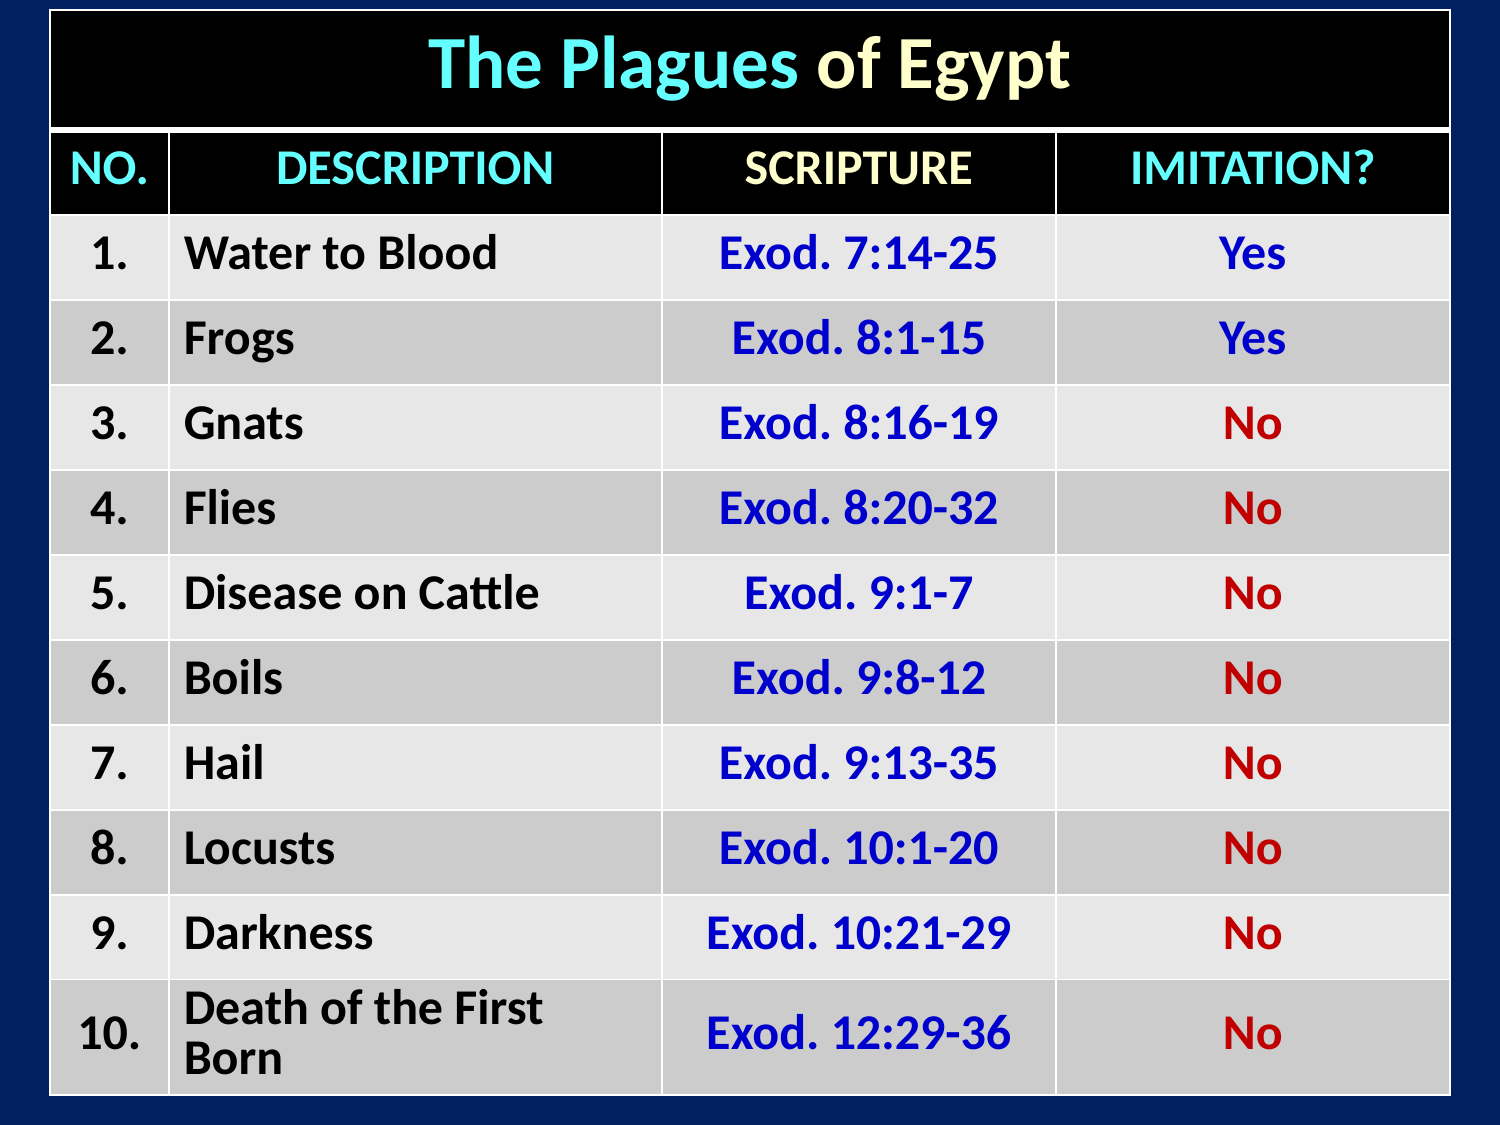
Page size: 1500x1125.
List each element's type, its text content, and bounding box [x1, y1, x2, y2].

table_cell DESCRIPTION [170, 133, 661, 214]
table_cell Yes [1057, 301, 1449, 384]
table_cell Yes [1057, 216, 1449, 299]
table_cell 10. [51, 980, 168, 1094]
table_cell Exod. 10:1-20 [663, 811, 1055, 894]
table_cell Exod. 10:21-29 [663, 896, 1055, 979]
table_cell Darkness [170, 896, 661, 979]
table_cell Exod. 12:29-36 [663, 980, 1055, 1094]
table_cell Death of the First Born [170, 980, 661, 1094]
table_cell No [1057, 556, 1449, 639]
table_cell SCRIPTURE [663, 133, 1055, 214]
table_cell 7. [51, 726, 168, 809]
table_cell No [1057, 471, 1449, 554]
table_cell Exod. 9:13-35 [663, 726, 1055, 809]
table_cell No [1057, 896, 1449, 979]
table_cell No [1057, 386, 1449, 469]
table_cell Disease on Cattle [170, 556, 661, 639]
table_cell No [1057, 980, 1449, 1094]
table_cell Gnats [170, 386, 661, 469]
table_cell No [1057, 641, 1449, 724]
table_cell Water to Blood [170, 216, 661, 299]
table_cell Exod. 8:16-19 [663, 386, 1055, 469]
table_cell 1. [51, 216, 168, 299]
table_cell No [1057, 726, 1449, 809]
table_cell NO. [51, 133, 168, 214]
table_cell 3. [51, 386, 168, 469]
table_cell Hail [170, 726, 661, 809]
table_cell Exod. 8:1-15 [663, 301, 1055, 384]
table_cell 5. [51, 556, 168, 639]
table_cell Boils [170, 641, 661, 724]
table_cell Exod. 9:1-7 [663, 556, 1055, 639]
table_header The Plagues of Egypt [51, 11, 1449, 127]
table_cell Exod. 8:20-32 [663, 471, 1055, 554]
table_cell 9. [51, 896, 168, 979]
table_cell 8. [51, 811, 168, 894]
table_cell 2. [51, 301, 168, 384]
table_cell Locusts [170, 811, 661, 894]
table_cell No [1057, 811, 1449, 894]
table_cell IMITATION? [1057, 133, 1449, 214]
table_cell Frogs [170, 301, 661, 384]
table_cell 6. [51, 641, 168, 724]
table_cell Flies [170, 471, 661, 554]
table_cell Exod. 7:14-25 [663, 216, 1055, 299]
table_cell Exod. 9:8-12 [663, 641, 1055, 724]
table_cell 4. [51, 471, 168, 554]
